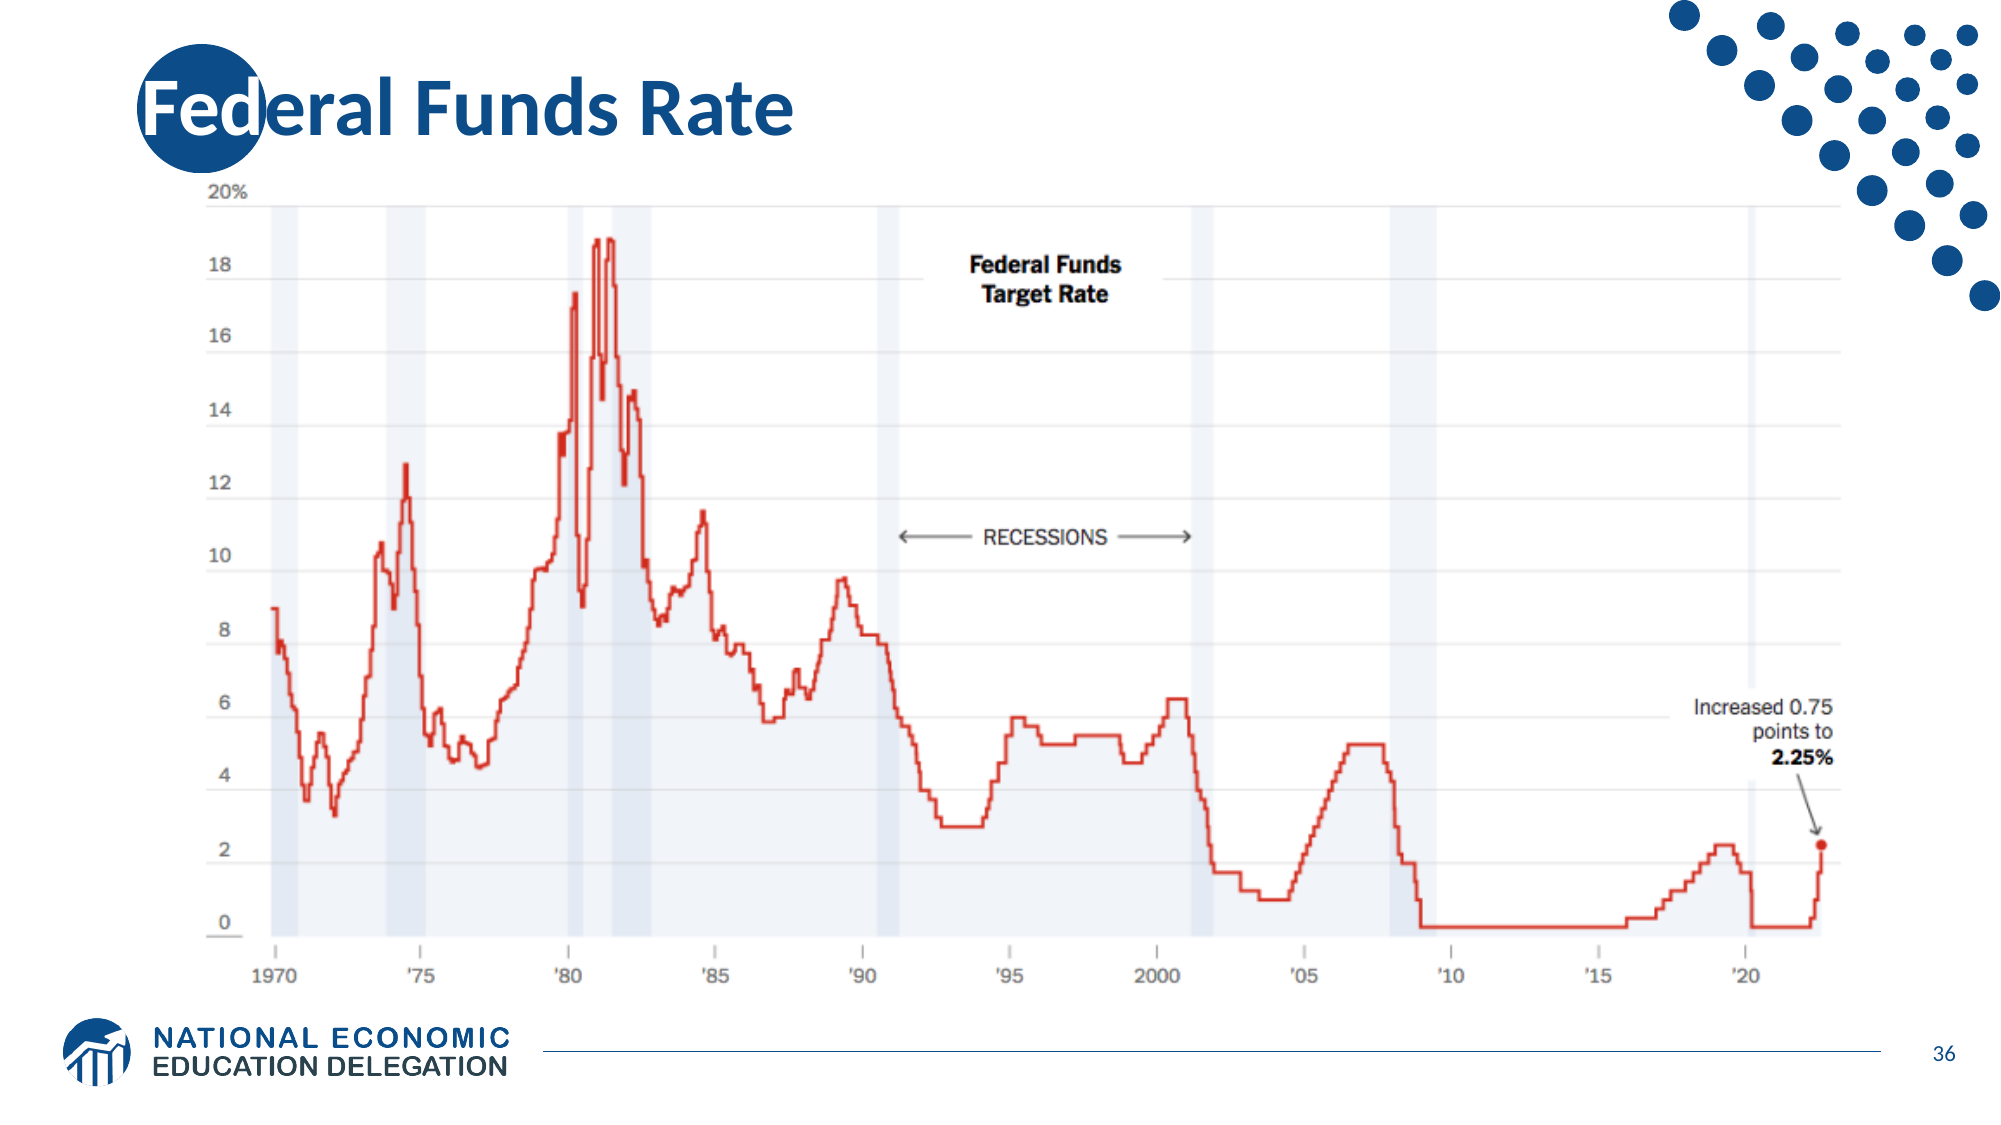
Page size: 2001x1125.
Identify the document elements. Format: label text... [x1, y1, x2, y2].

picture [55, 1013, 520, 1091]
slide_number 36 [1521, 1022, 1972, 1082]
picture [191, 173, 1852, 997]
title Federal Funds Rate [126, 0, 1852, 218]
